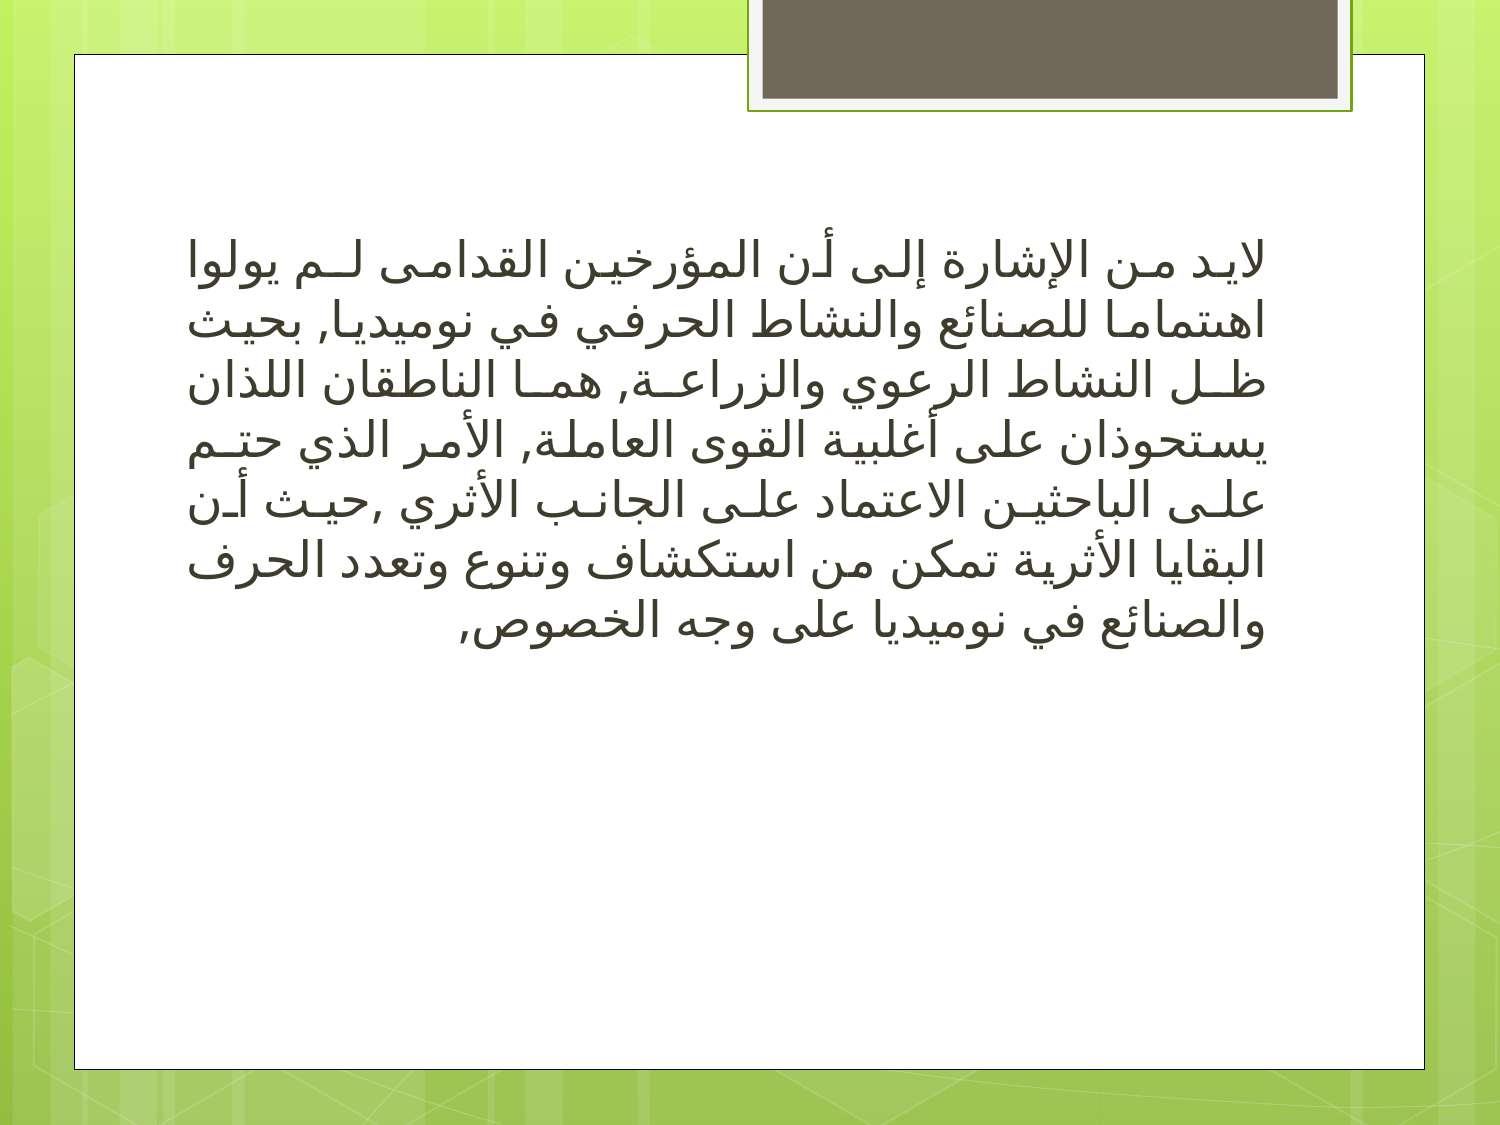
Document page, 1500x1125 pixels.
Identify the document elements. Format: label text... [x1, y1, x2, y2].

list لايد من الإشارة إلى أن المؤرخين القدامى لـم يولوا اهىتماما للصنائع والنشاط الحرفي في نوميديا, بحيث ظل النشاط الرعوي والزراعة, هما الناطقان اللذان يستحوذان على أغلبية القوى العاملة, الأمر الذي حتـم على الباحثين الاعتماد على الجانب الأثري ,حيث أن البقايا الأثرية تمكن من استكشاف وتنوع وتعدد الحرف والصنائع في نوميديا على وجه الخصوص, [171, 219, 1283, 957]
